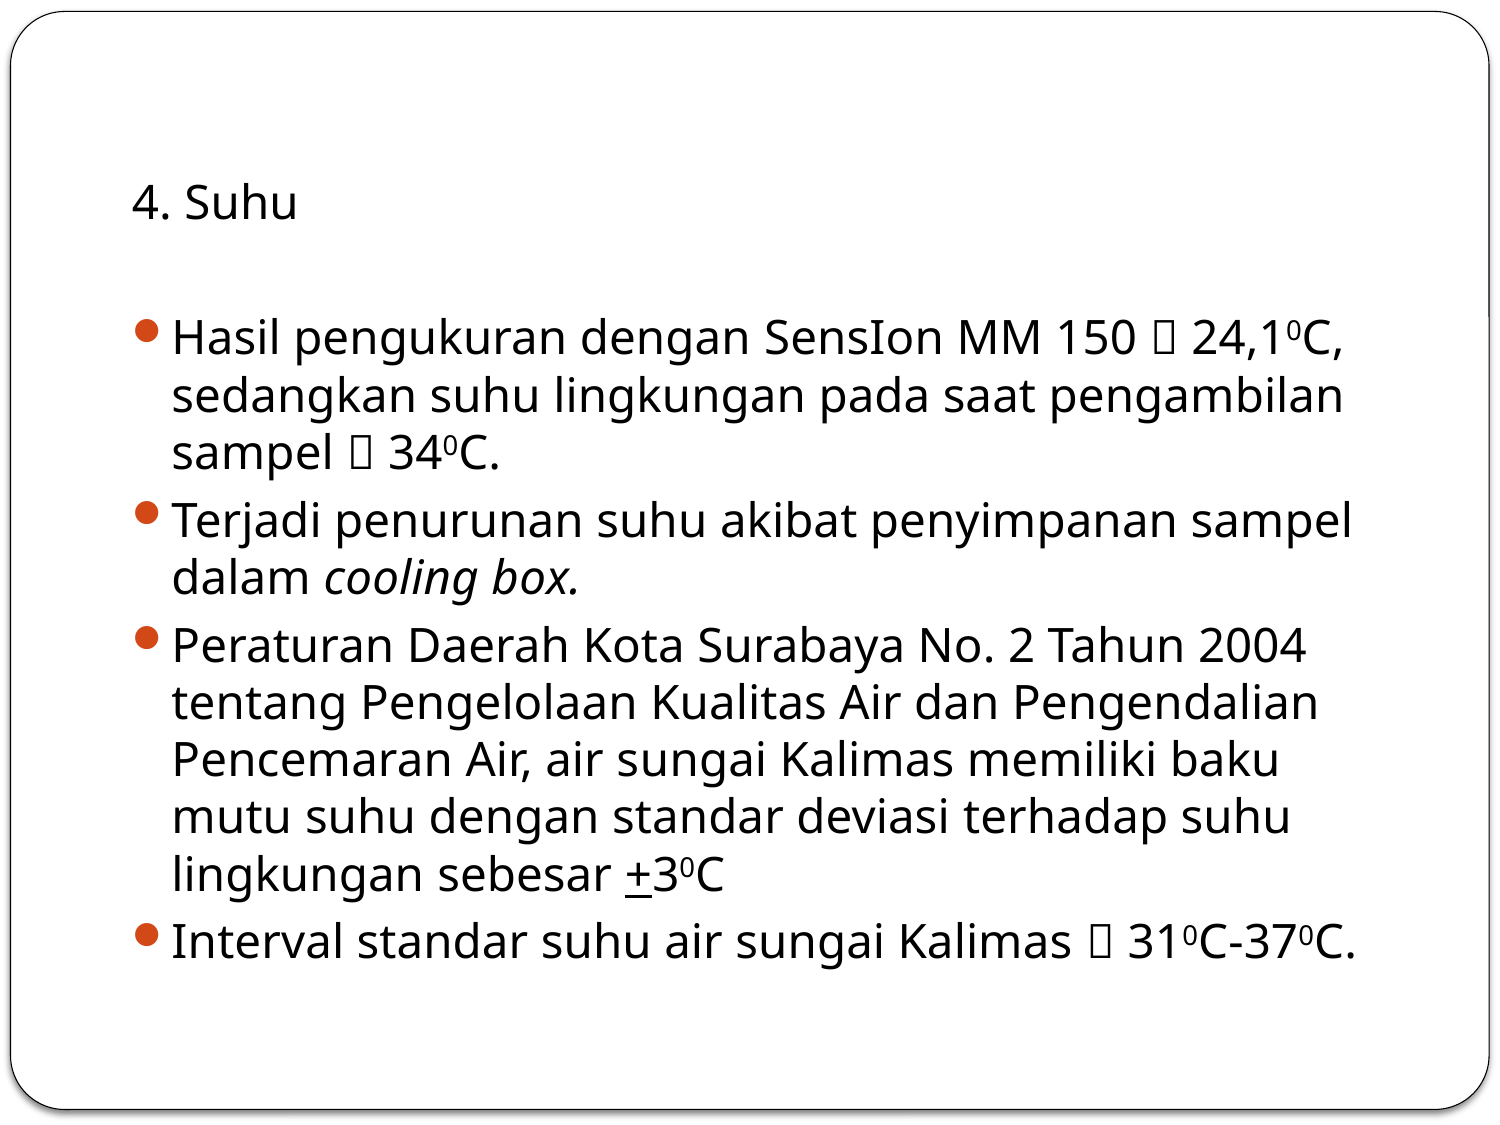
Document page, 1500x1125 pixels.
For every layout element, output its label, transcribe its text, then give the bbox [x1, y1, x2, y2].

list 4. Suhu Hasil pengukuran dengan SensIon MM 150  24,10C, sedangkan suhu lingkungan pada saat pengambilan sampel  340C. Terjadi penurunan suhu akibat penyimpanan sampel dalam cooling box. Peraturan Daerah Kota Surabaya No. 2 Tahun 2004 tentang Pengelolaan Kualitas Air dan Pengendalian Pencemaran Air, air sungai Kalimas memiliki baku mutu suhu dengan standar deviasi terhadap suhu lingkungan sebesar +30C Interval standar suhu air sungai Kalimas  310C-370C. [117, 164, 1393, 985]
